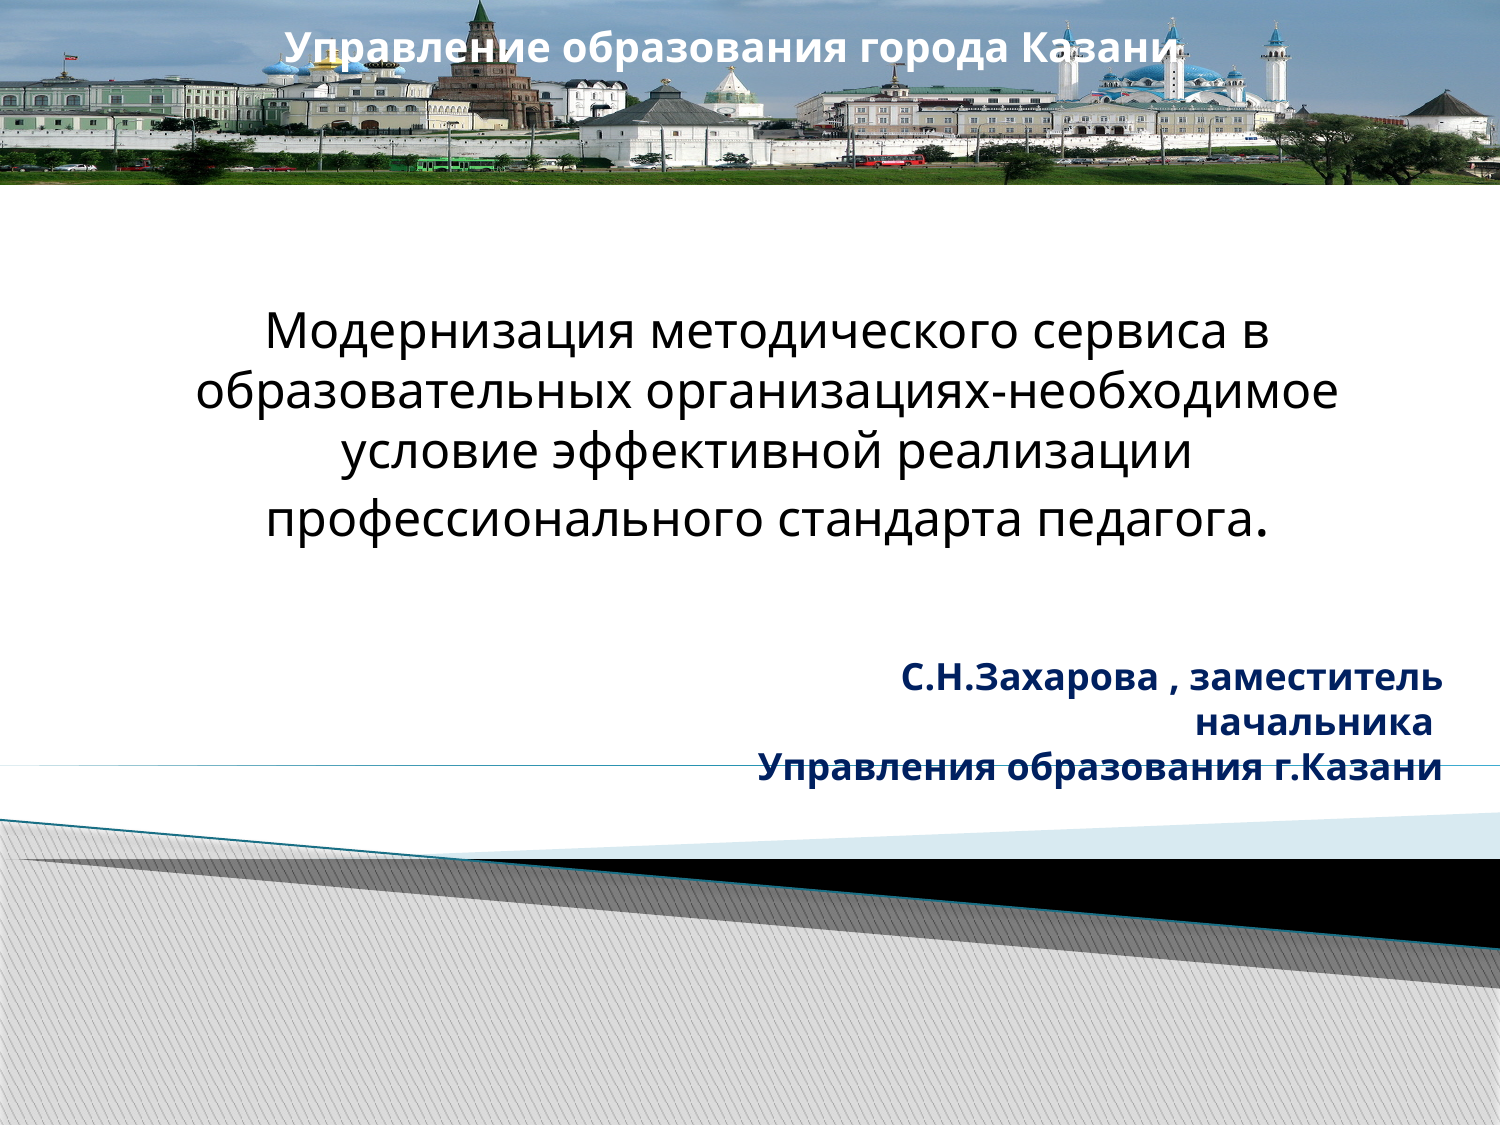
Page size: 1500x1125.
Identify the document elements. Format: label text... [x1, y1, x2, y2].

text_box Модернизация методического сервиса в образовательных организациях-необходимое условие эффективной реализации профессионального стандарта педагога. [171, 290, 1365, 556]
text_box С.Н.Захарова , заместитель начальника Управления образования г.Казани [679, 645, 1459, 795]
picture [0, 0, 1500, 185]
picture [5, 859, 1500, 989]
